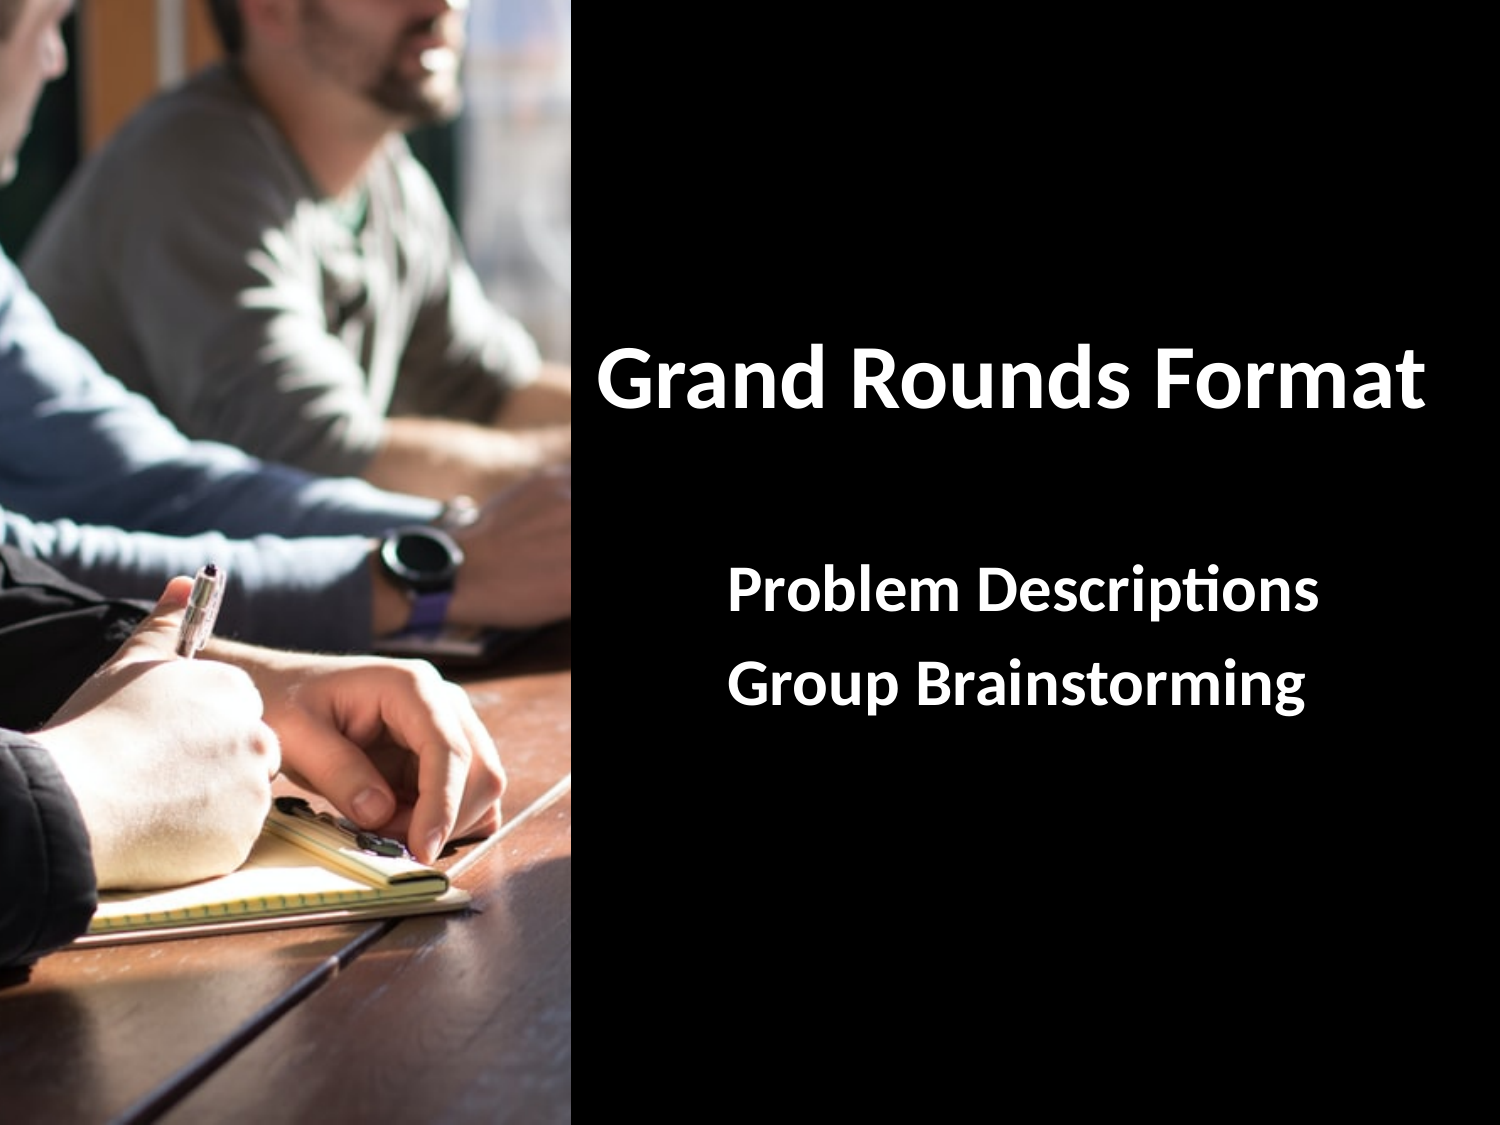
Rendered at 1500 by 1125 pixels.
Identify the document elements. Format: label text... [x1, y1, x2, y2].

title Grand Rounds Format [576, 224, 1456, 518]
list Problem Descriptions Group Brainstorming [712, 537, 1406, 900]
picture [0, 0, 571, 1125]
